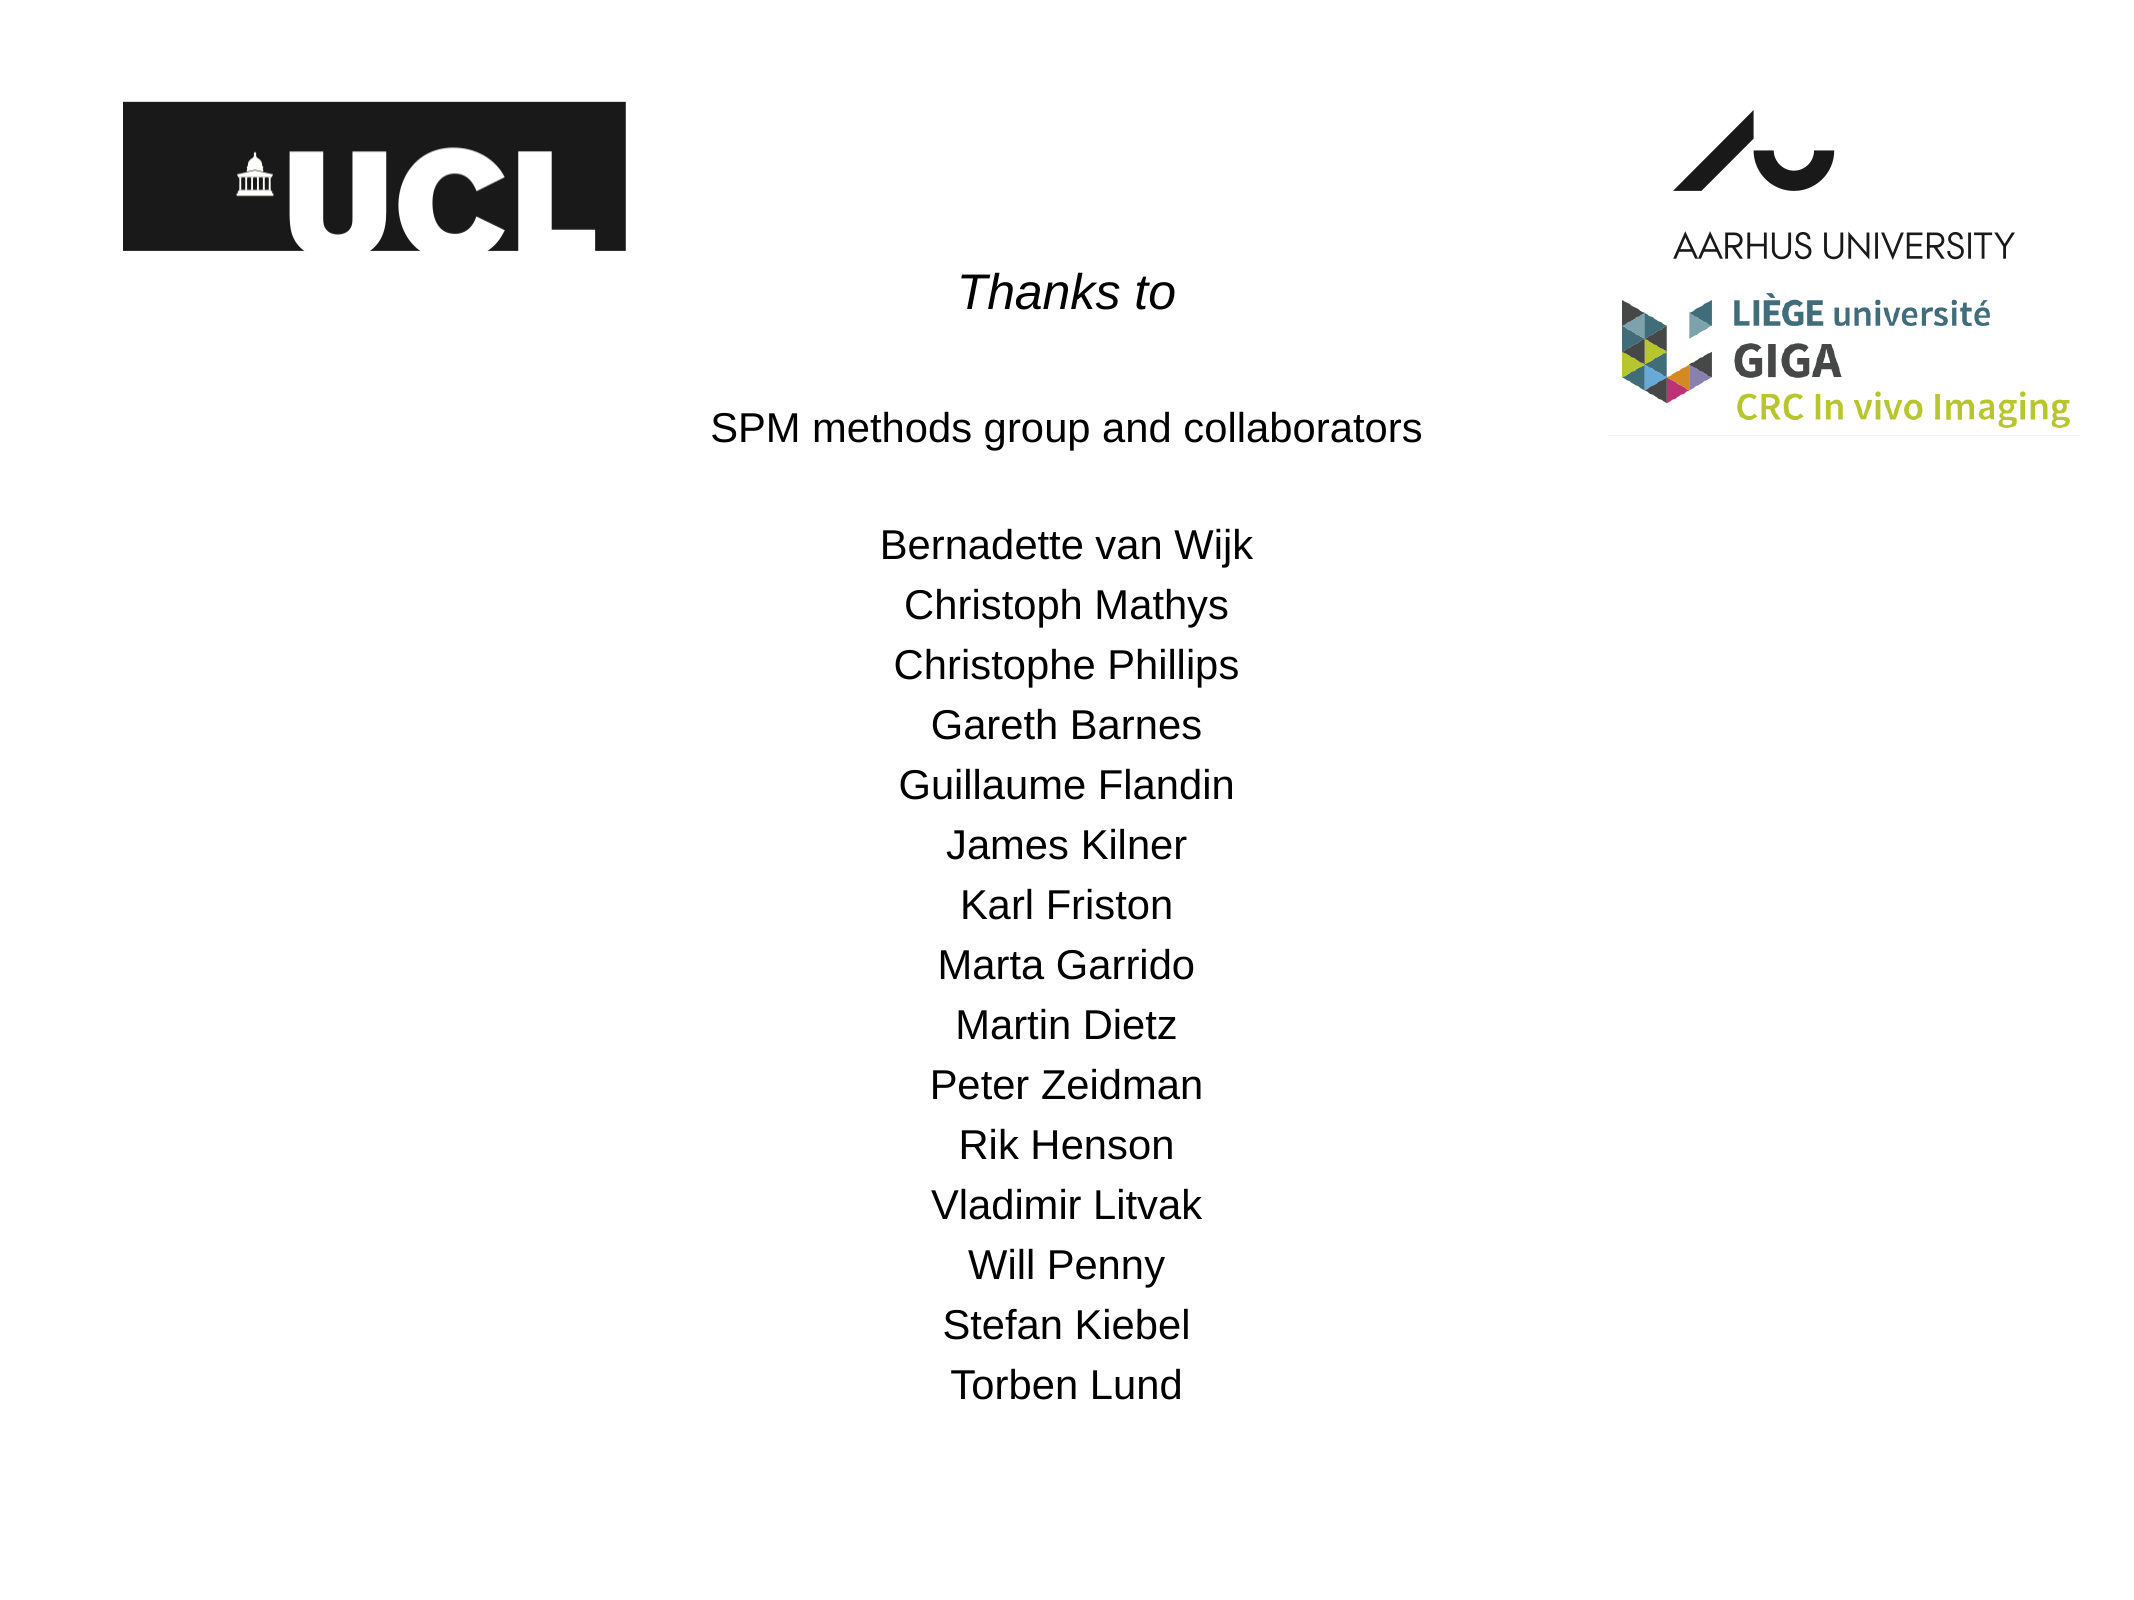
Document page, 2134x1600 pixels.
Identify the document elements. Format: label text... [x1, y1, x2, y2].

text_box Thanks to SPM methods group and collaborators Bernadette van Wijk Christoph Mathys Christophe Phillips Gareth Barnes Guillaume Flandin James Kilner Karl Friston Marta Garrido Martin Dietz Peter Zeidman Rik Henson Vladimir Litvak Will Penny Stefan Kiebel Torben Lund [317, 321, 1817, 1334]
picture [1607, 280, 2080, 436]
picture [1673, 110, 2015, 260]
picture [123, 100, 626, 251]
